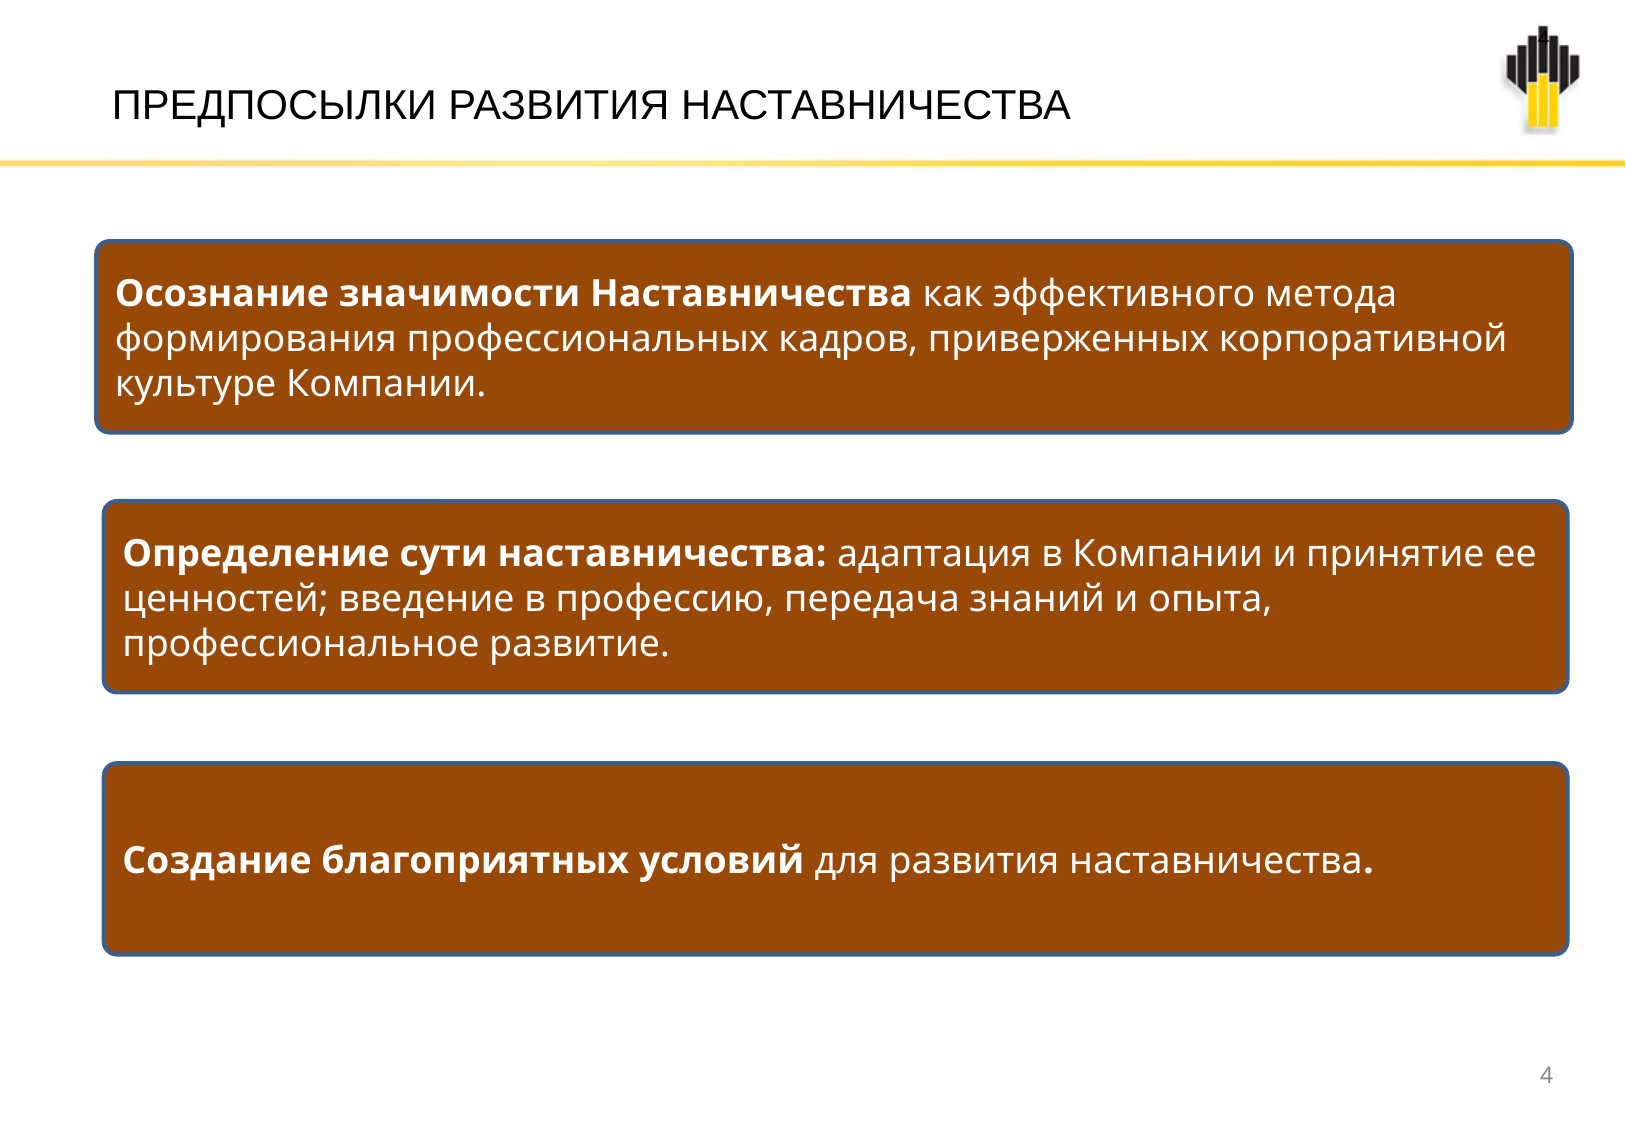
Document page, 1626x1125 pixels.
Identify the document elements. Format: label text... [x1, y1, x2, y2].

slide_number 4 [1189, 1045, 1569, 1106]
text_box 4 [1462, 24, 1625, 123]
picture [0, 0, 1626, 1125]
text_box Определение сути наставничества: адаптация в Компании и принятие ее ценностей; введение в профессию, передача знаний и опыта, профессиональное развитие. [101, 498, 1570, 695]
text_box Осознание значимости Наставничества как эффективного метода формирования профессиональных кадров, приверженных корпоративной культуре Компании. [94, 239, 1574, 435]
text_box ПРЕДПОСЫЛКИ РАЗВИТИЯ НАСТАВНИЧЕСТВА [88, 60, 1463, 145]
text_box Создание благоприятных условий для развития наставничества. [101, 761, 1570, 957]
